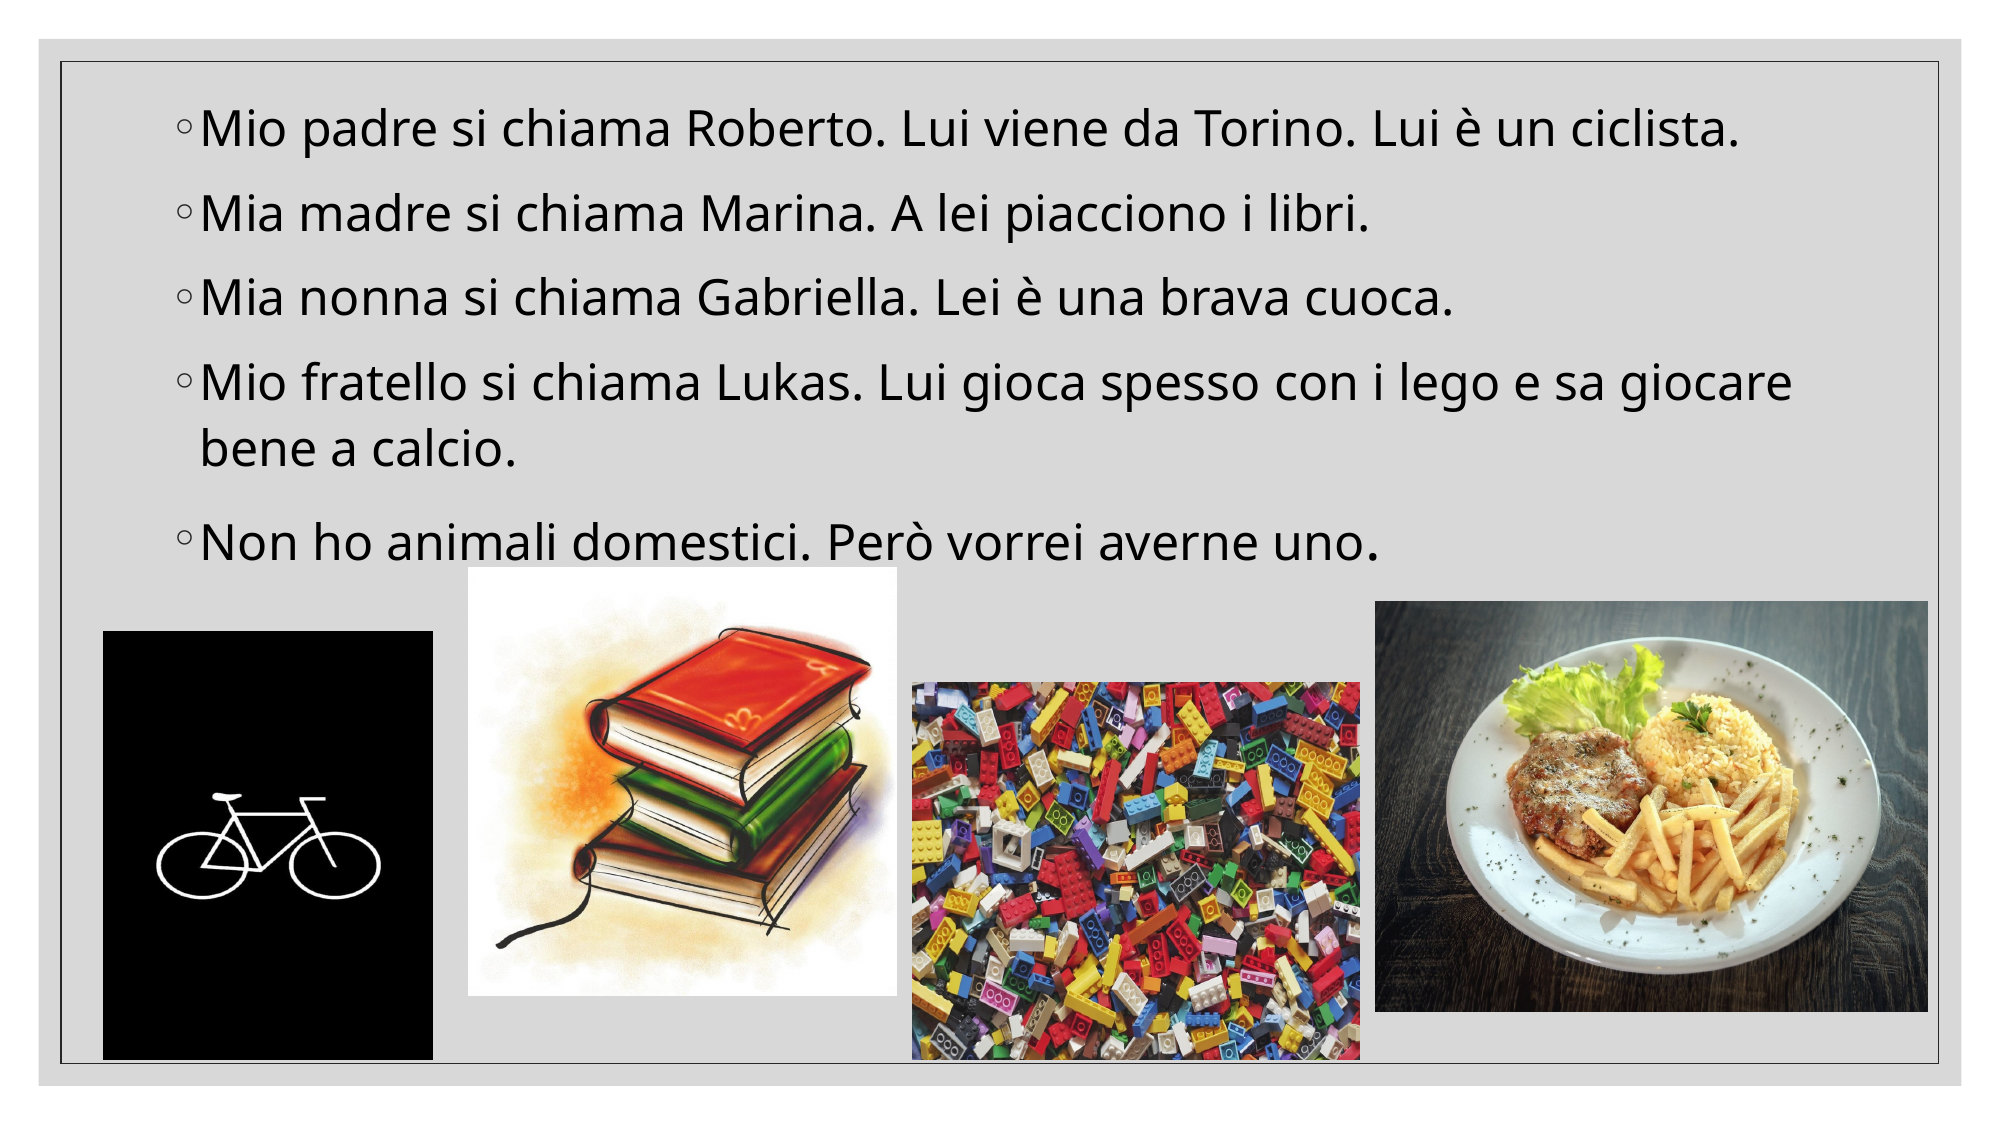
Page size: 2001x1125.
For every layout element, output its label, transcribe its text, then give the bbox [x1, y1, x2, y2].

picture [468, 567, 897, 996]
picture [912, 682, 1360, 1060]
picture [1375, 601, 1928, 1012]
picture [103, 631, 433, 1060]
list Mio padre si chiama Roberto. Lui viene da Torino. Lui è un ciclista. Mia madre si chiama Marina. A lei piacciono i libri. Mia nonna si chiama Gabriella. Lei è una brava cuoca. Mio fratello si chiama Lukas. Lui gioca spesso con i lego e sa giocare bene a calcio. Non ho animali domestici. Però vorrei averne uno. [154, 82, 1912, 1053]
